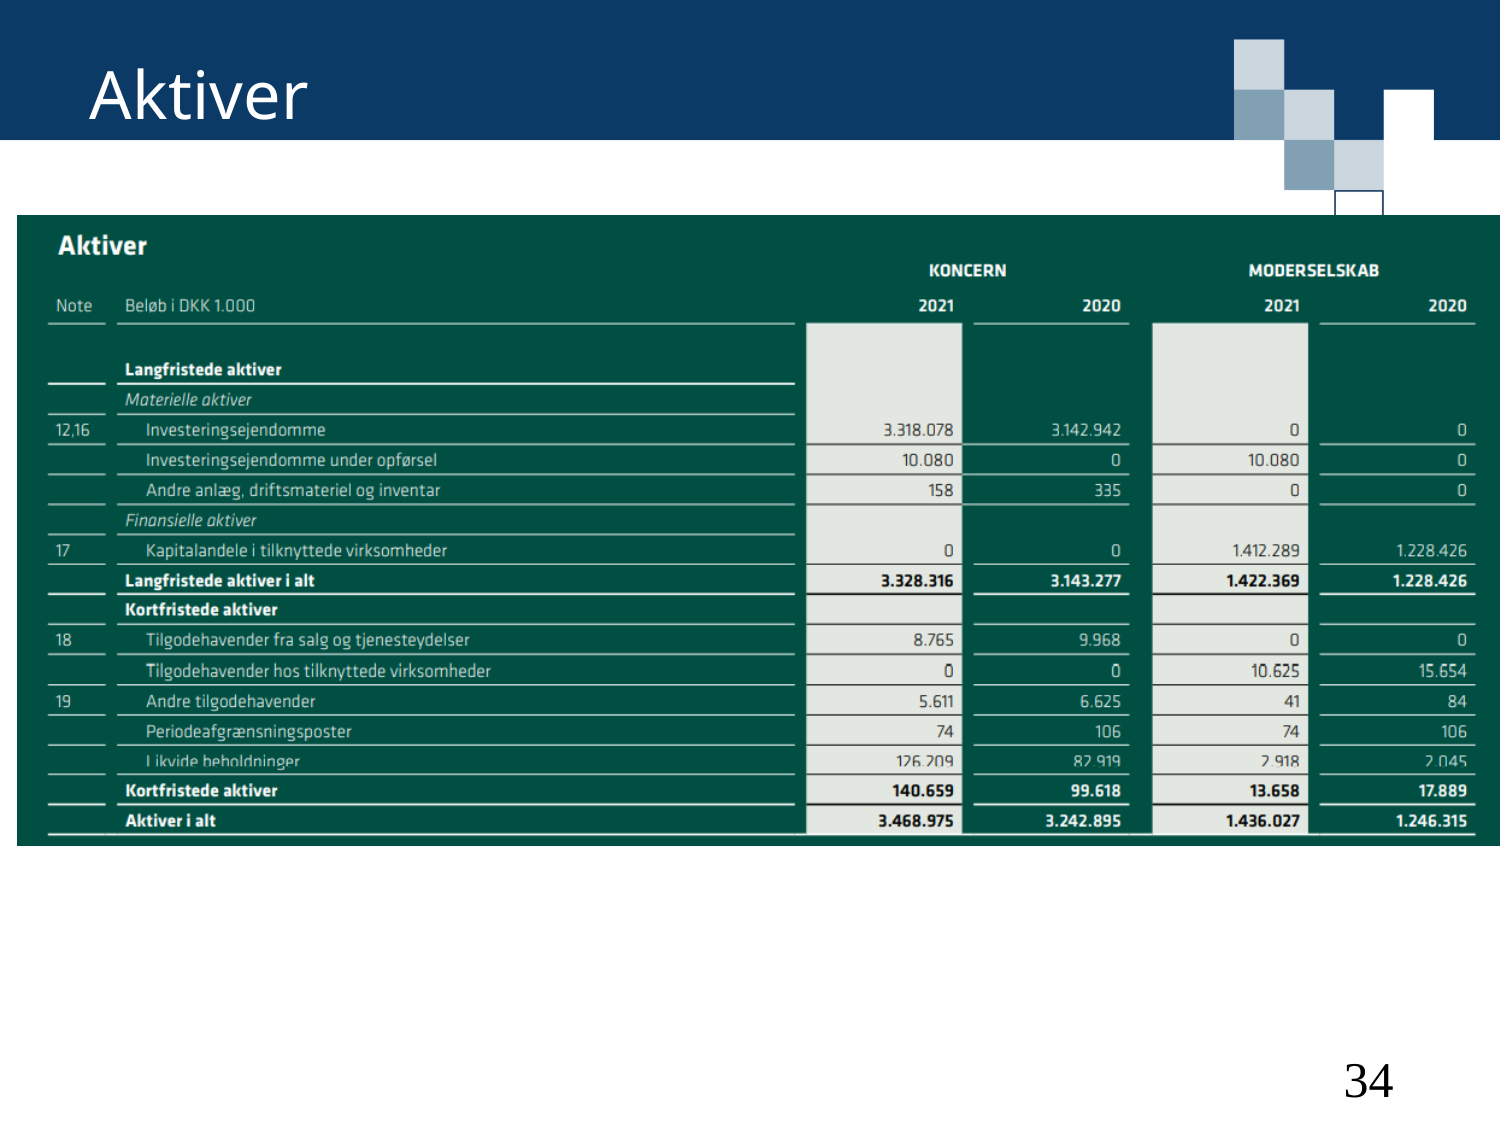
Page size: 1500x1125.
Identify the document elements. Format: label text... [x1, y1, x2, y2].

picture [0, 0, 1500, 846]
slide_number 34 [1328, 1040, 1451, 1097]
title Aktiver [75, 45, 1425, 214]
